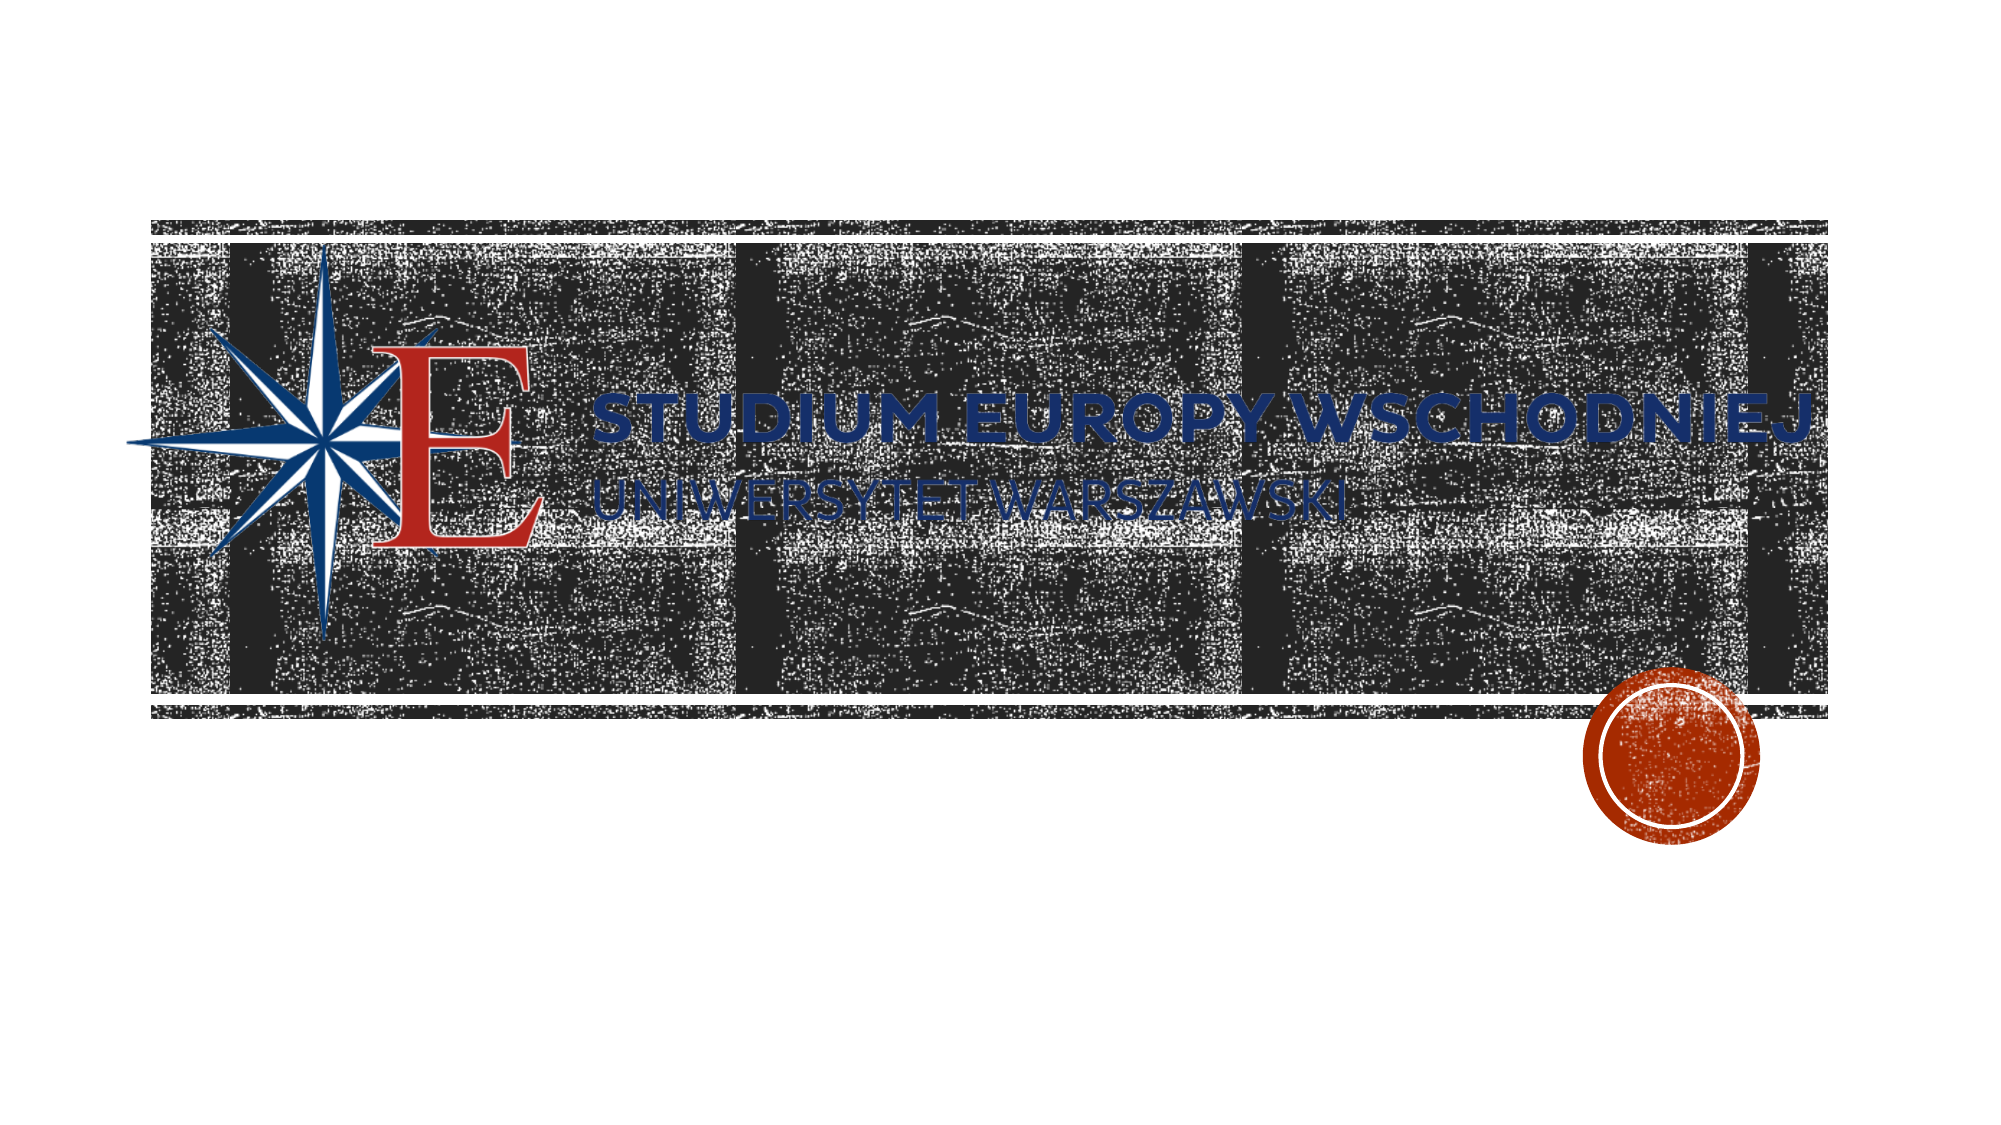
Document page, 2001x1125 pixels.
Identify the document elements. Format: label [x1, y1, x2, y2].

picture [126, 246, 1811, 641]
